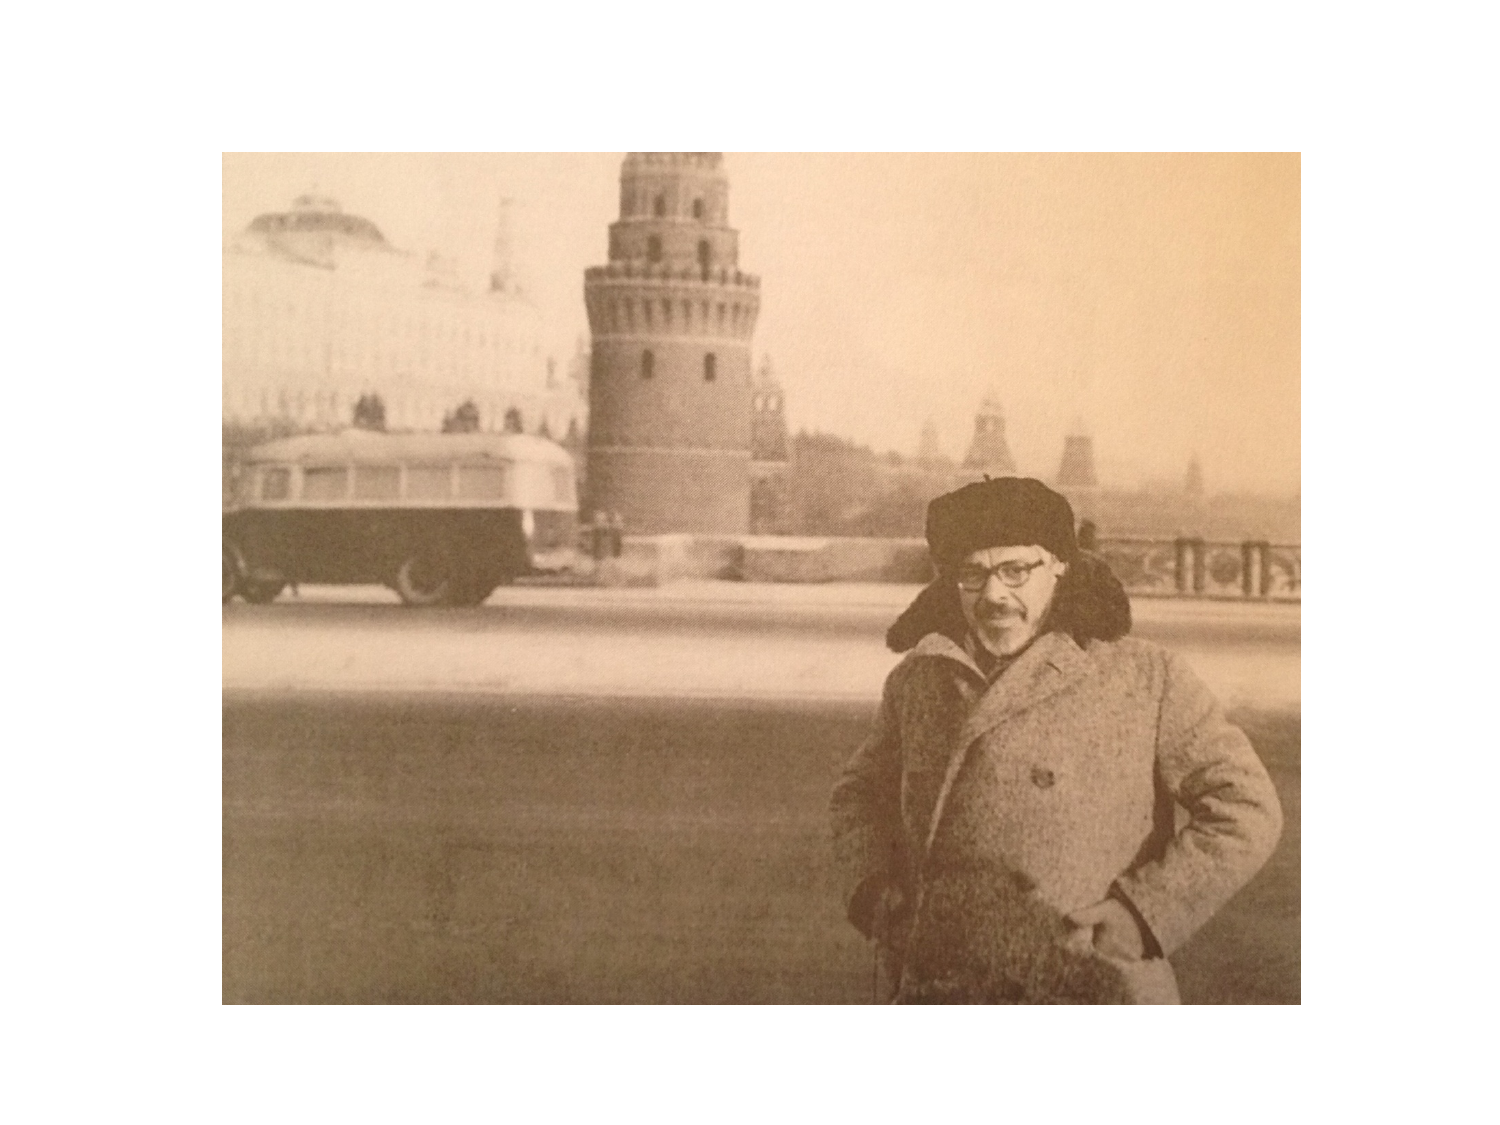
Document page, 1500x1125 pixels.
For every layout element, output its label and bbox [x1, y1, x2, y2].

list [222, 152, 1301, 1006]
